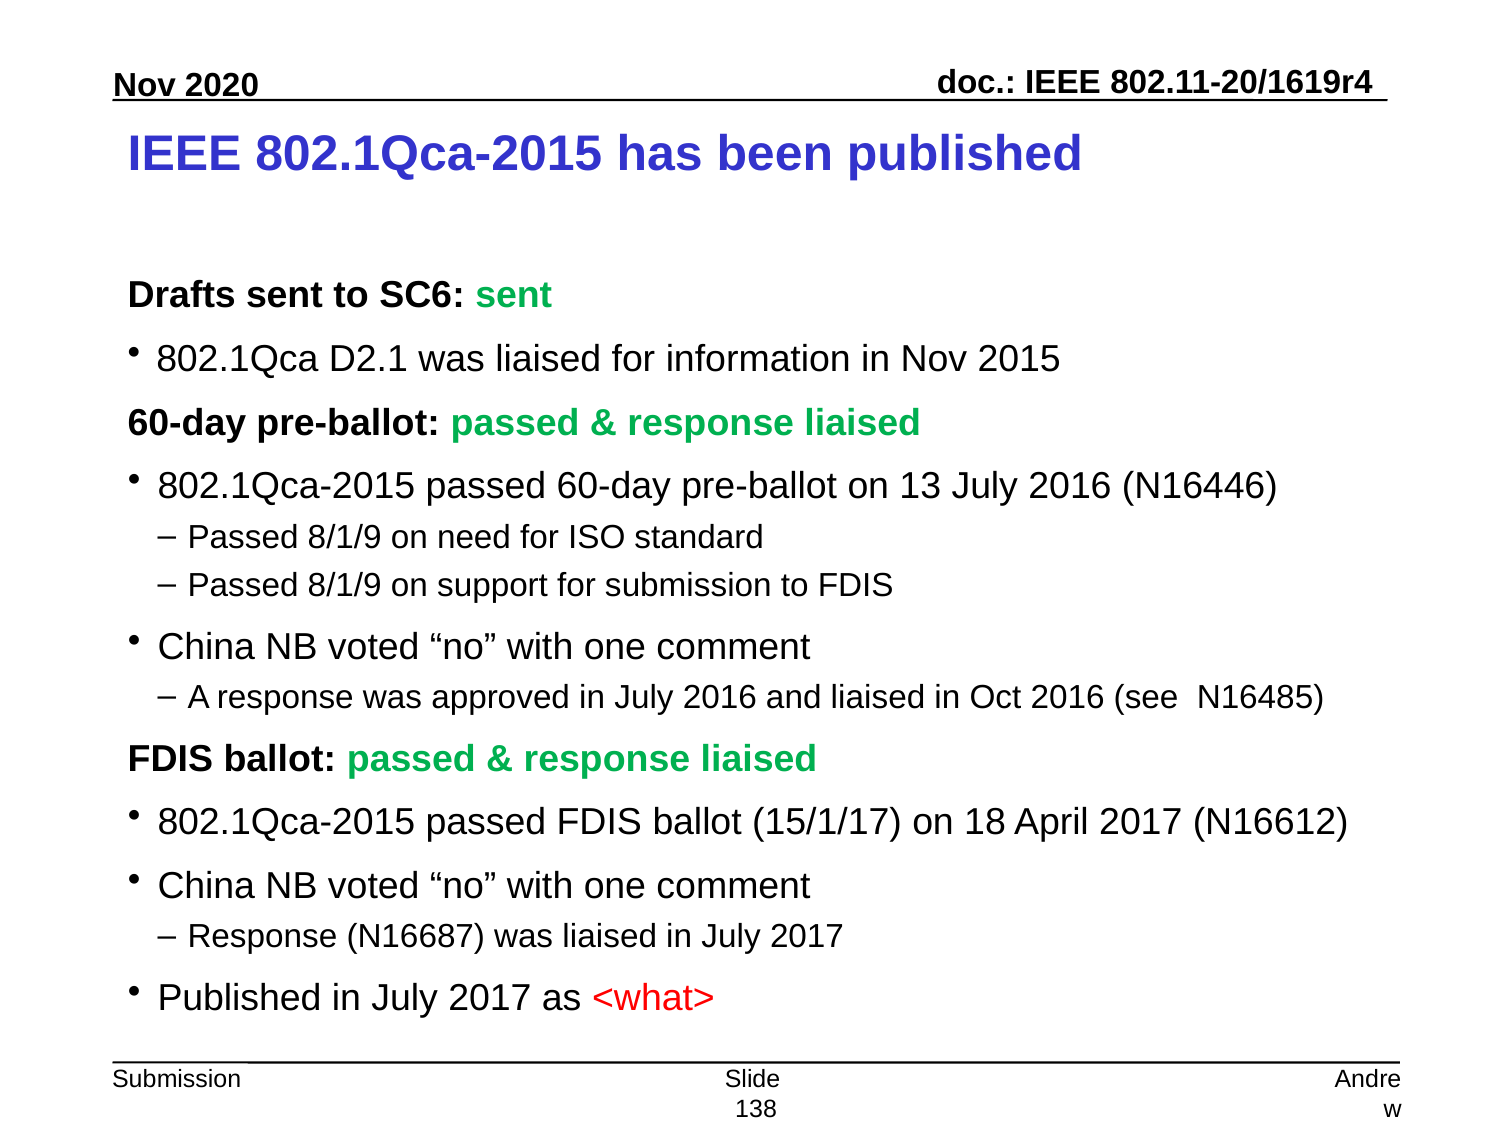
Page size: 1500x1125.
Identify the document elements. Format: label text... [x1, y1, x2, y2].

footer Andrew Myles, Cisco [1320, 1061, 1402, 1093]
slide_number Slide 138 [709, 1061, 803, 1093]
list Drafts sent to SC6: sent 802.1Qca D2.1 was liaised for information in Nov 2015 60-day pre-ballot: passed & response liaised 802.1Qca-2015 passed 60-day pre-ballot on 13 July 2016 (N16446) Passed 8/1/9 on need for ISO standard Passed 8/1/9 on support for submission to FDIS China NB voted “no” with one comment A response was approved in July 2016 and liaised in Oct 2016 (see N16485) FDIS ballot: passed & response liaised 802.1Qca-2015 passed FDIS ballot (15/1/17) on 18 April 2017 (N16612) China NB voted “no” with one comment Response (N16687) was liaised in July 2017 Published in July 2017 as <what> [112, 262, 1388, 938]
title IEEE 802.1Qca-2015 has been published [112, 112, 1388, 262]
